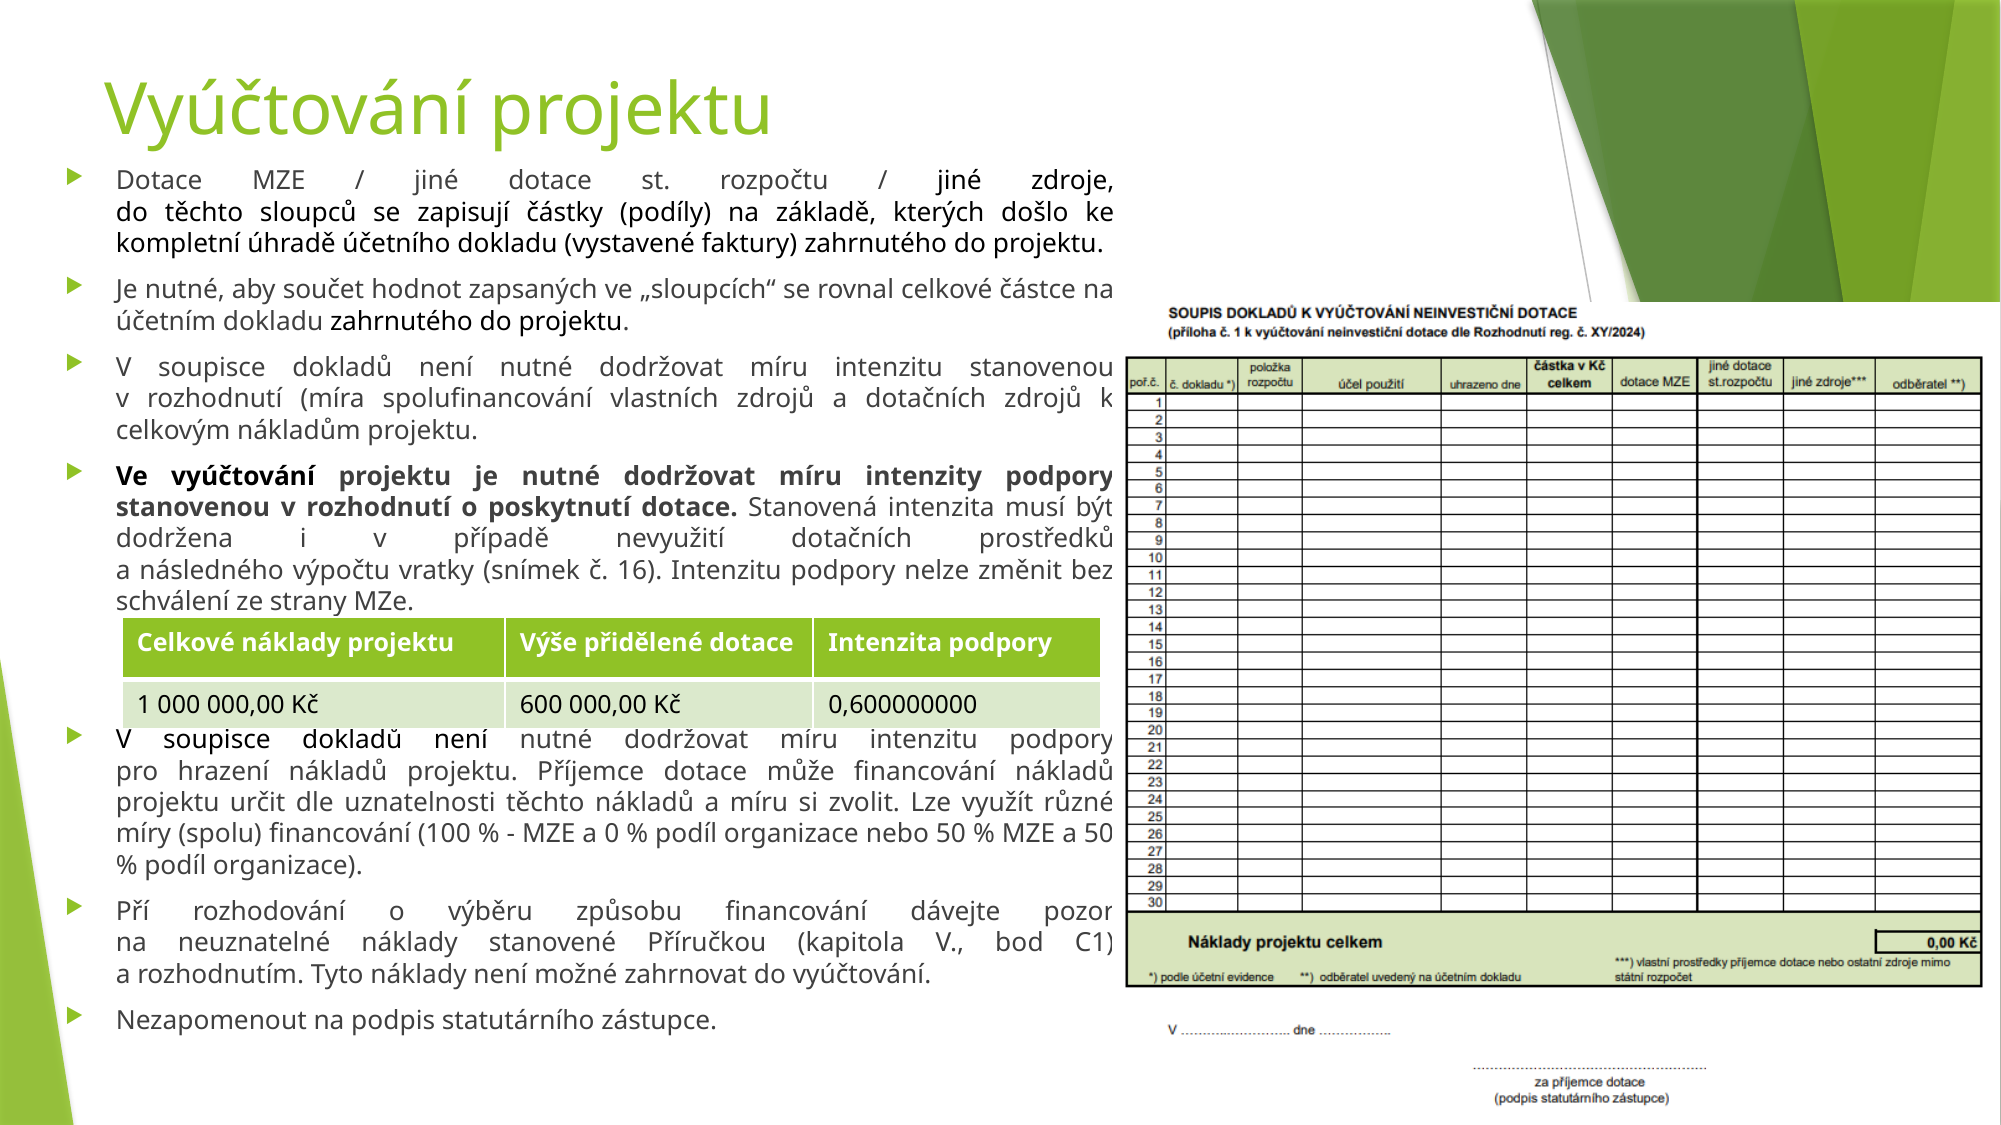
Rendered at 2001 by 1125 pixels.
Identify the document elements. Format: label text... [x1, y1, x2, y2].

list Dotace MZE / jiné dotace st. rozpočtu / jiné zdroje, do těchto sloupců se zapisují částky (podíly) na základě, kterých došlo ke kompletní úhradě účetního dokladu (vystavené faktury) zahrnutého do projektu. Je nutné, aby součet hodnot zapsaných ve „sloupcích“ se rovnal celkové částce na účetním dokladu zahrnutého do projektu. V soupisce dokladů není nutné dodržovat míru intenzitu stanovenou v rozhodnutí (míra spolufinancování vlastních zdrojů a dotačních zdrojů k celkovým nákladům projektu. Ve vyúčtování projektu je nutné dodržovat míru intenzity podpory stanovenou v rozhodnutí o poskytnutí dotace. Stanovená intenzita musí být dodržena i v případě nevyužití dotačních prostředků a následného výpočtu vratky (snímek č. 16). Intenzitu podpory nelze změnit bez schválení ze strany MZe. V soupisce dokladů není nutné dodržovat míru intenzitu podpory pro hrazení nákladů projektu. Příjemce dotace může financování nákladů projektu určit dle uznatelnosti těchto nákladů a míru si zvolit. Lze využít různé míry (spolu) financování (100 % - MZE a 0 % podíl organizace nebo 50 % MZE a 50 % podíl organizace). Pří rozhodování o výběru způsobu financování dávejte pozor na neuznatelné náklady stanovené Příručkou (kapitola V., bod C1) a rozhodnutím. Tyto náklady není možné zahrnovat do vyúčtování. Nezapomenout na podpis statutárního zástupce. [50, 156, 1130, 1068]
table_cell 0,600000000 [814, 682, 1100, 728]
title Vyúčtování projektu [89, 54, 1500, 157]
table_cell 600 000,00 Kč [506, 682, 812, 728]
table_header Intenzita podpory [814, 618, 1100, 677]
table_header Výše přidělené dotace [506, 618, 812, 677]
picture [1112, 301, 2000, 1125]
table_cell 1 000 000,00 Kč [123, 682, 504, 728]
table_header Celkové náklady projektu [123, 618, 504, 677]
